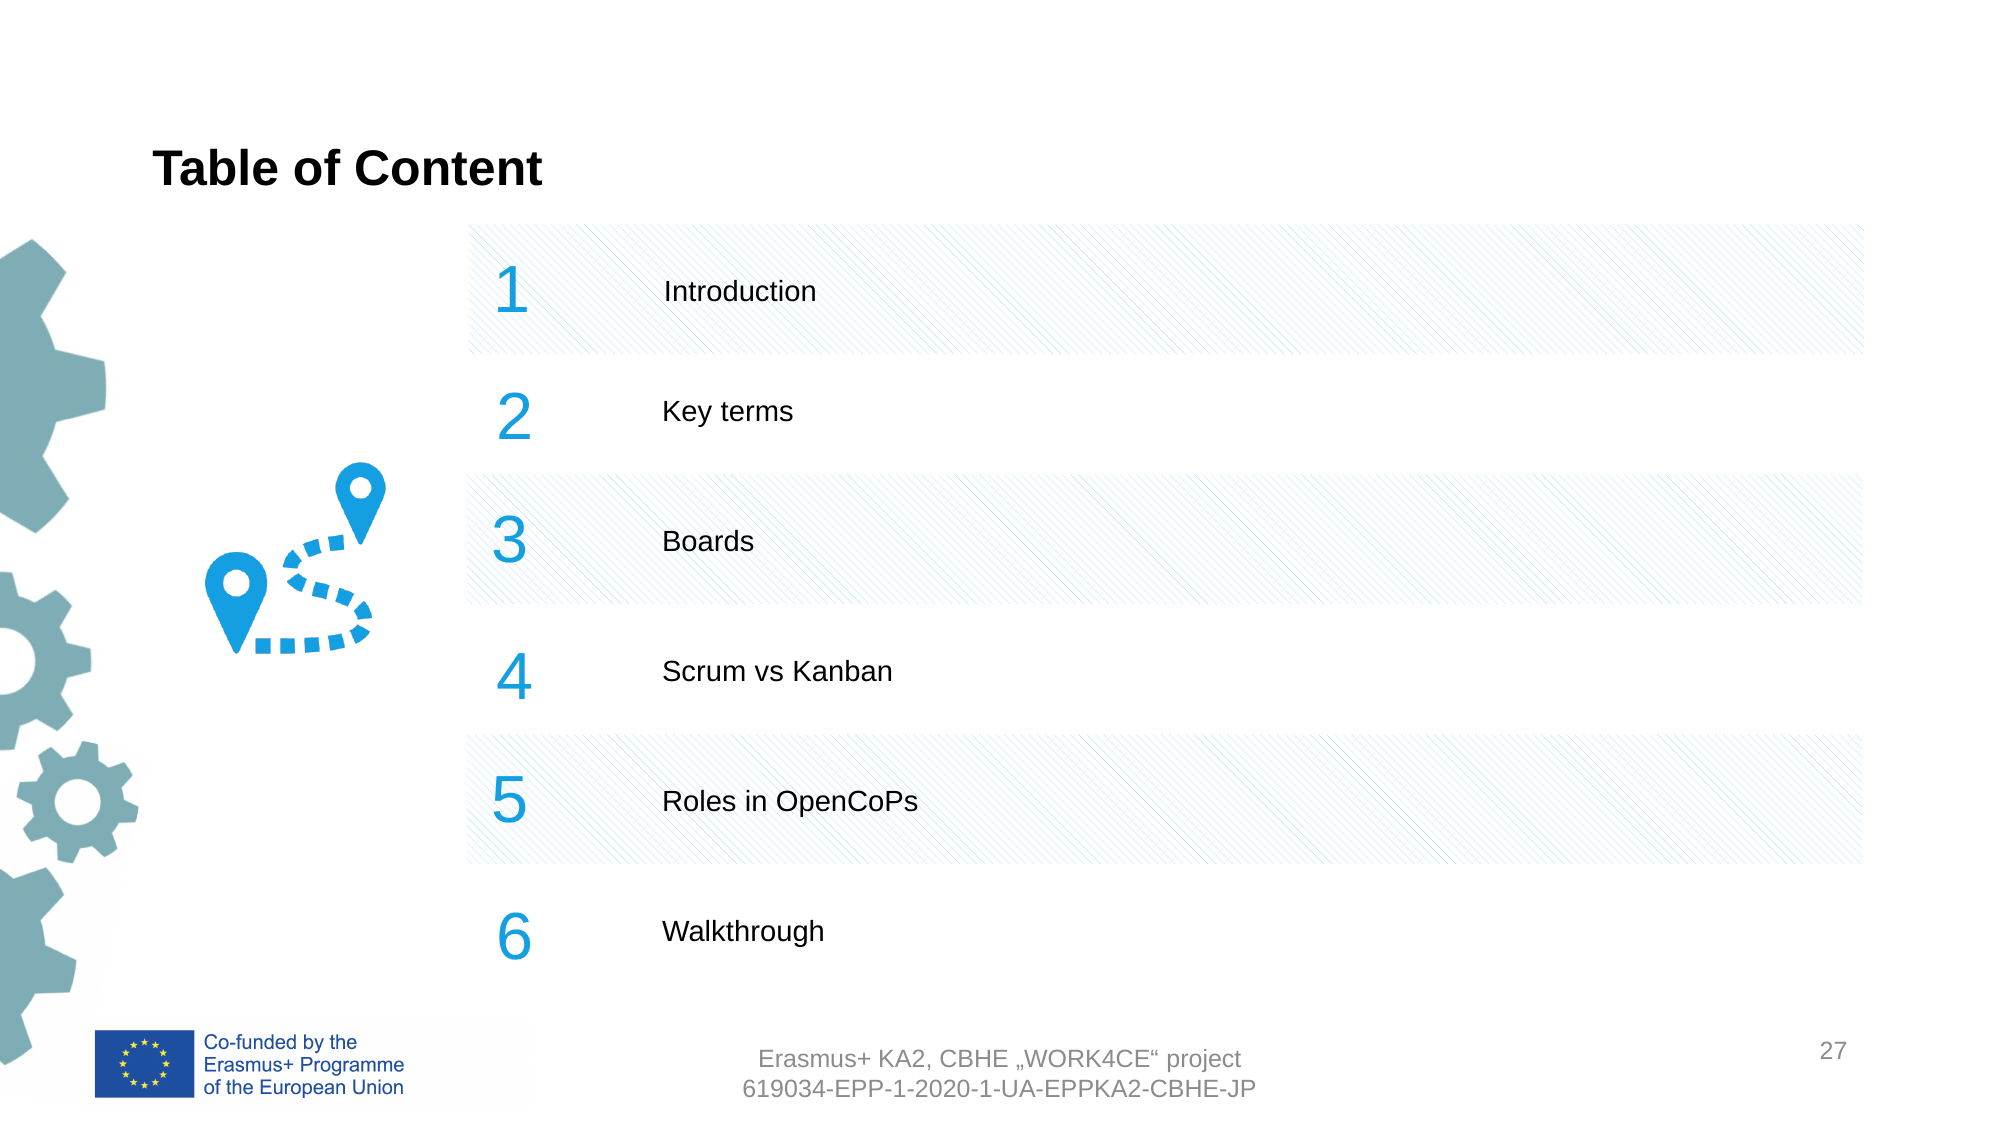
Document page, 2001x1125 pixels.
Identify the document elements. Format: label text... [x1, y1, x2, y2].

text_box Scrum vs Kanban [661, 605, 1863, 736]
text_box 6 [471, 867, 535, 999]
text_box 4 [471, 607, 534, 739]
text_box [468, 223, 663, 355]
text_box Boards [661, 475, 1863, 605]
text_box 5 [466, 730, 529, 862]
text_box 3 [466, 470, 529, 602]
text_box 1 [468, 220, 531, 352]
text_box [466, 865, 661, 995]
text_box 2 [471, 355, 534, 479]
picture [0, 207, 532, 1110]
text_box Introduction [663, 223, 1865, 355]
text_box Walkthrough [661, 865, 1863, 995]
text_box Key terms [661, 355, 1863, 475]
text_box [466, 733, 661, 865]
slide_number 27 [1720, 1020, 1863, 1080]
text_box [466, 473, 661, 605]
title Table of Content [137, 132, 1863, 207]
text_box Roles in OpenCoPs [661, 736, 1863, 865]
